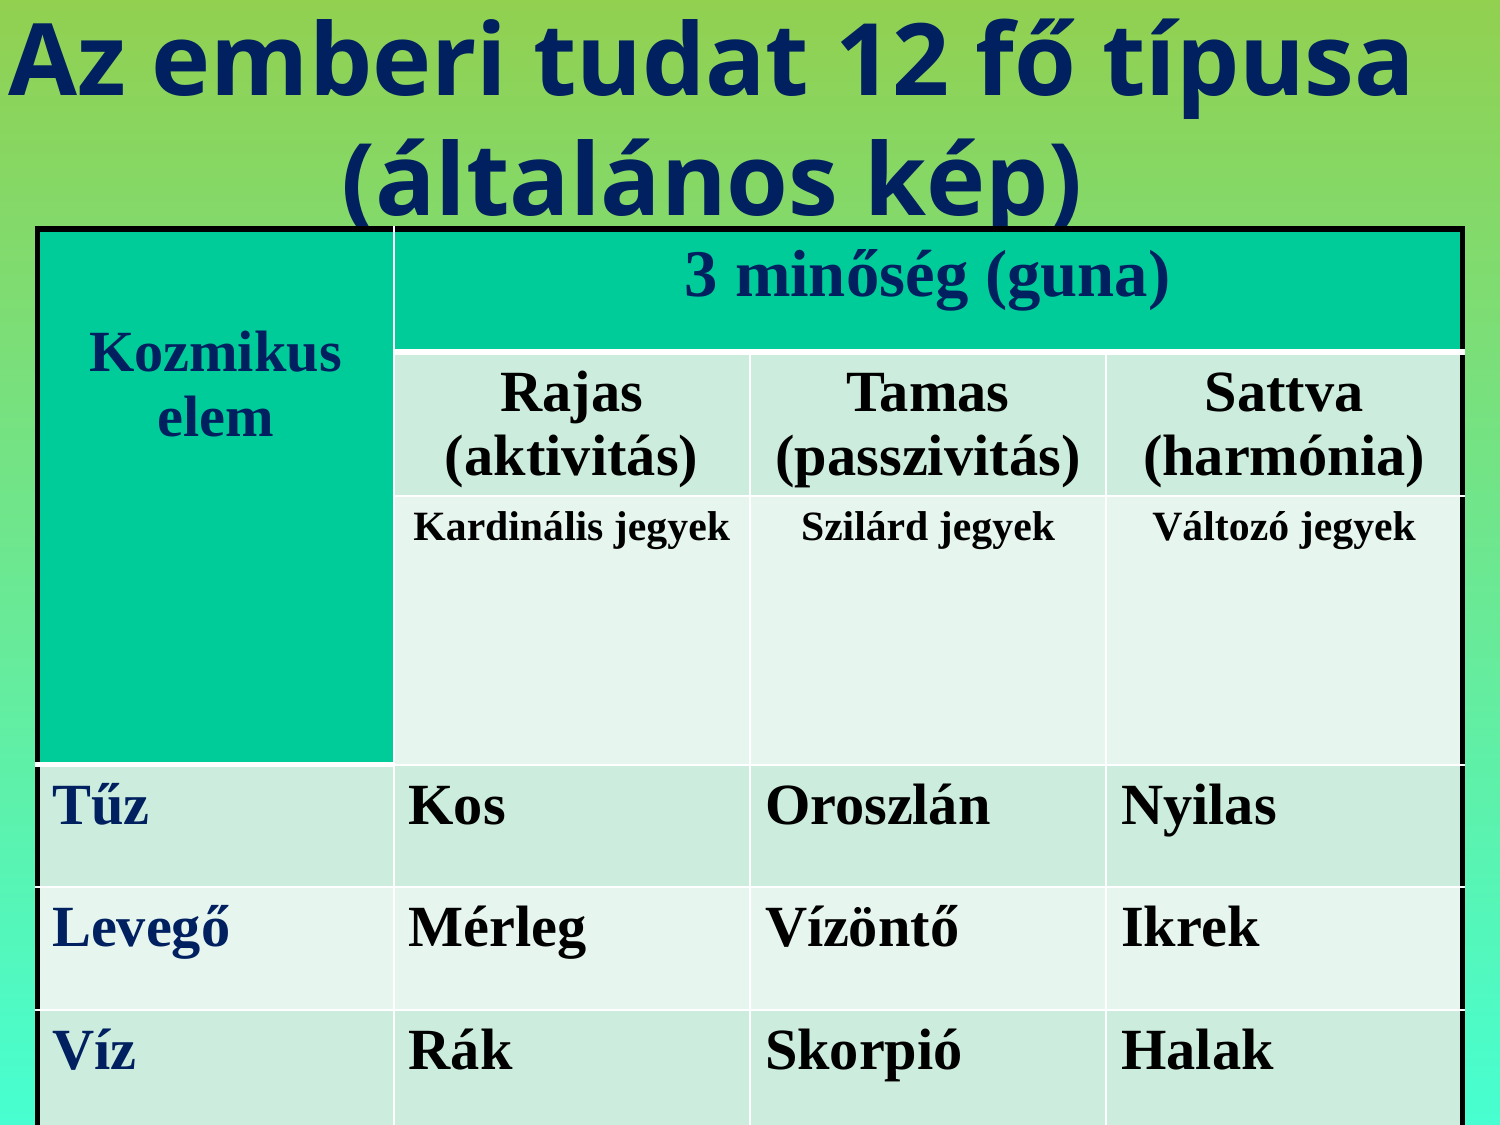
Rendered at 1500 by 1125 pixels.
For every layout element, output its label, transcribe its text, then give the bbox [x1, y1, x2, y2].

table_cell Rák [395, 1011, 749, 1125]
table_cell Mérleg [395, 888, 749, 1009]
table_cell Oroszlán [751, 766, 1105, 886]
title Az emberi tudat 12 fő típusa (általános kép) [0, 5, 1463, 225]
table_cell Ikrek [1107, 888, 1460, 1009]
table_cell Rajas (aktivitás) [395, 355, 749, 495]
table_cell Levegő [40, 888, 393, 1009]
table_cell Halak [1107, 1011, 1460, 1125]
table_cell Tűz [40, 767, 393, 886]
table_cell Skorpió [751, 1011, 1105, 1125]
table_cell Kardinális jegyek [395, 497, 749, 764]
table_cell Vízöntő [751, 888, 1105, 1009]
table_cell Nyilas [1107, 766, 1460, 886]
table_cell Kos [395, 766, 749, 886]
table_header Kozmikus elem [40, 232, 393, 762]
table_cell Tamas (passzivitás) [751, 355, 1105, 495]
table_cell Változó jegyek [1107, 497, 1460, 764]
table_cell Sattva (harmónia) [1107, 355, 1460, 495]
slide_number 27 [1074, 1025, 1388, 1100]
table_cell Szilárd jegyek [751, 497, 1105, 764]
table_header 3 minőség (guna) [395, 232, 1460, 349]
table_cell Víz [40, 1011, 393, 1125]
